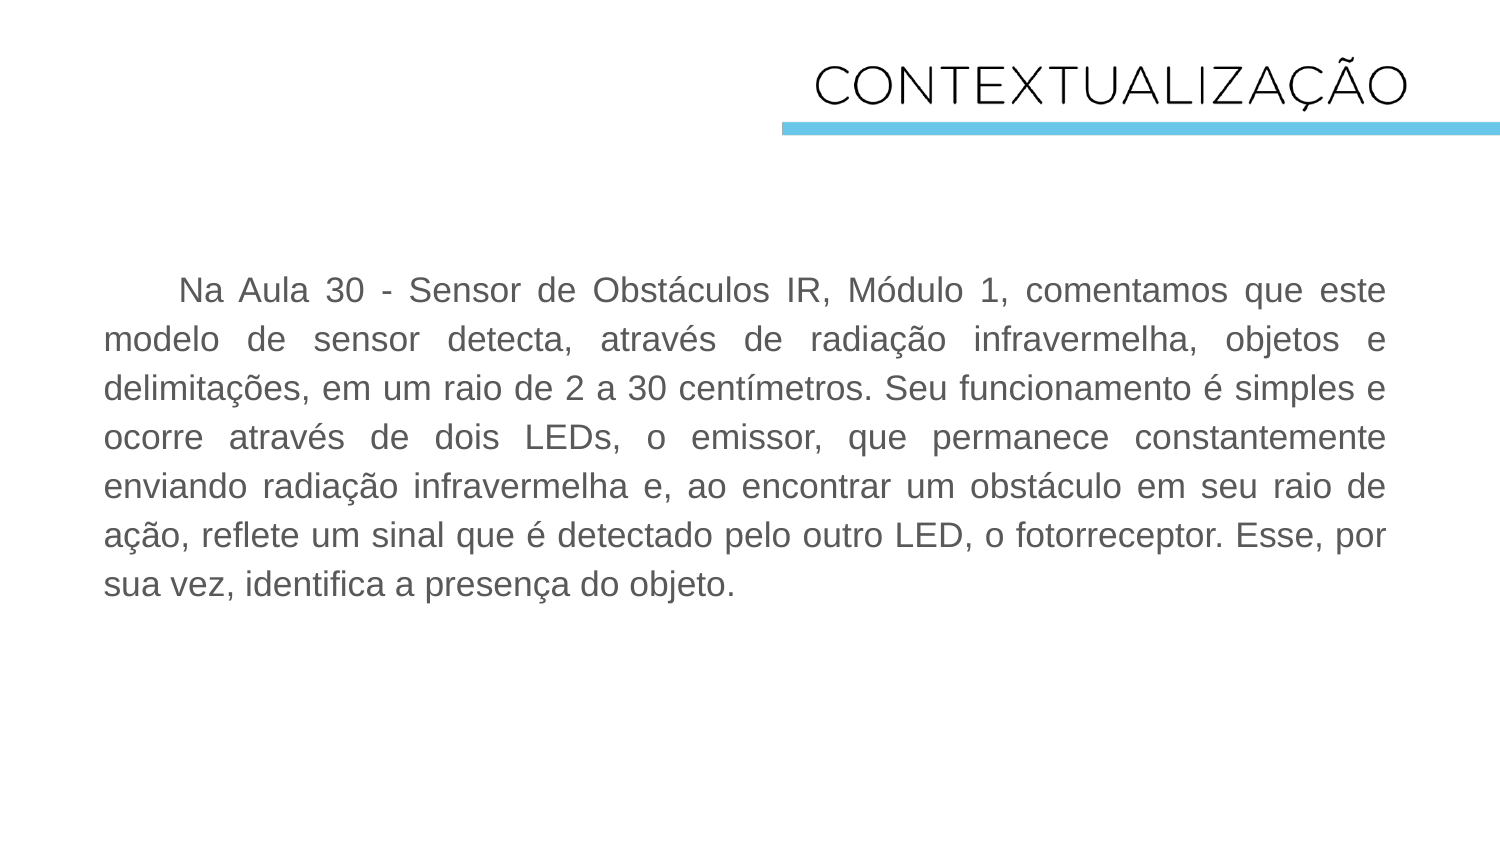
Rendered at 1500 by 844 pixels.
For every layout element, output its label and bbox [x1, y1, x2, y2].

picture [74, 0, 1500, 794]
